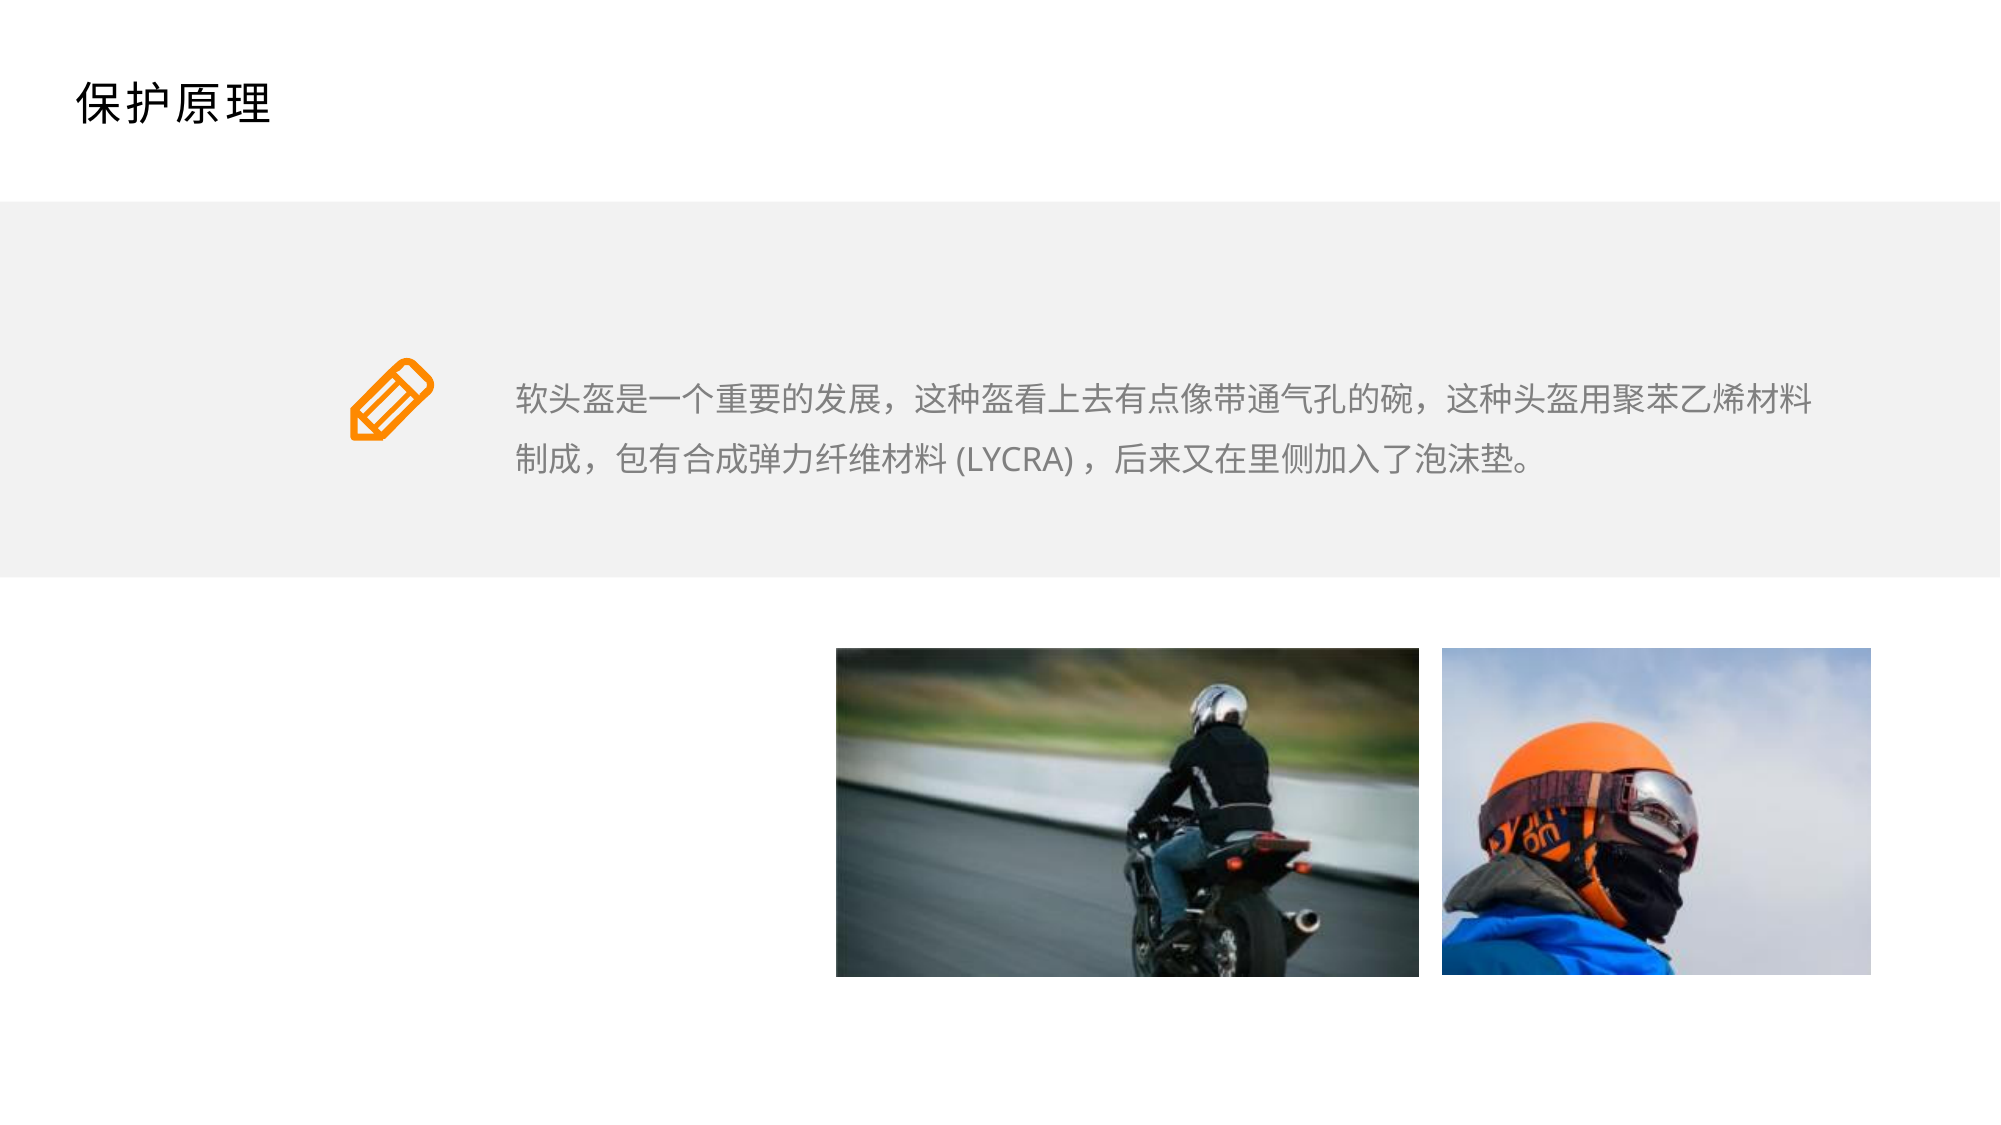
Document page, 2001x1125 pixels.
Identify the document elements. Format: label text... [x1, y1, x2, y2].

picture [1442, 648, 1871, 975]
picture [836, 648, 1419, 977]
text_box 软头盔是一个重要的发展，这种盔看上去有点像带通气孔的碗，这种头盔用聚苯乙烯材料制成，包有合成弹力纤维材料(LYCRA)，后来又在里侧加入了泡沫垫。 [515, 357, 1816, 478]
text_box [350, 357, 435, 441]
text_box 保护原理 [64, 74, 516, 130]
text_box [0, 201, 2000, 579]
